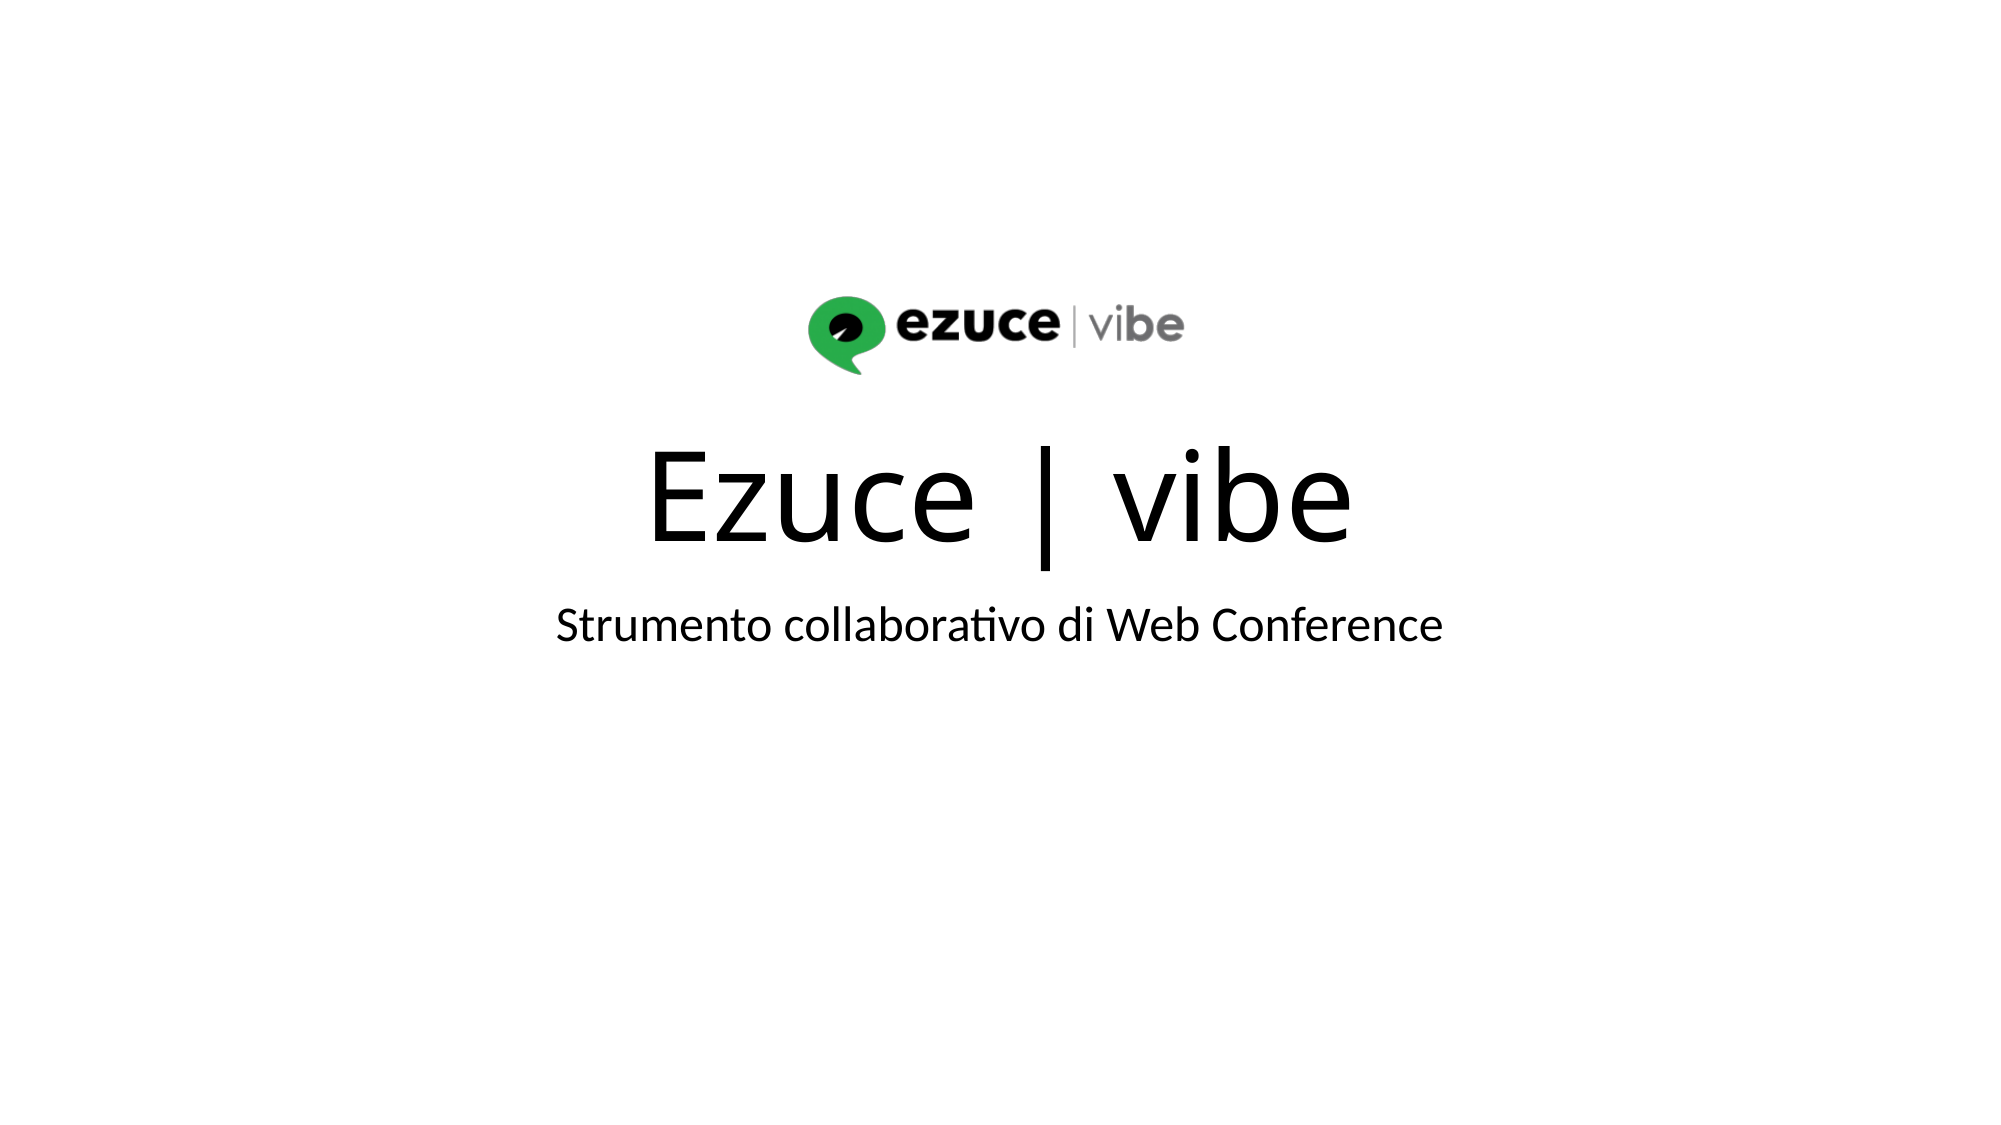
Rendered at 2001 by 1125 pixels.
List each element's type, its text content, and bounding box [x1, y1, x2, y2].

picture [805, 292, 1195, 380]
subtitle Strumento collaborativo di Web Conference [249, 590, 1750, 863]
title Ezuce | vibe [249, 184, 1750, 576]
